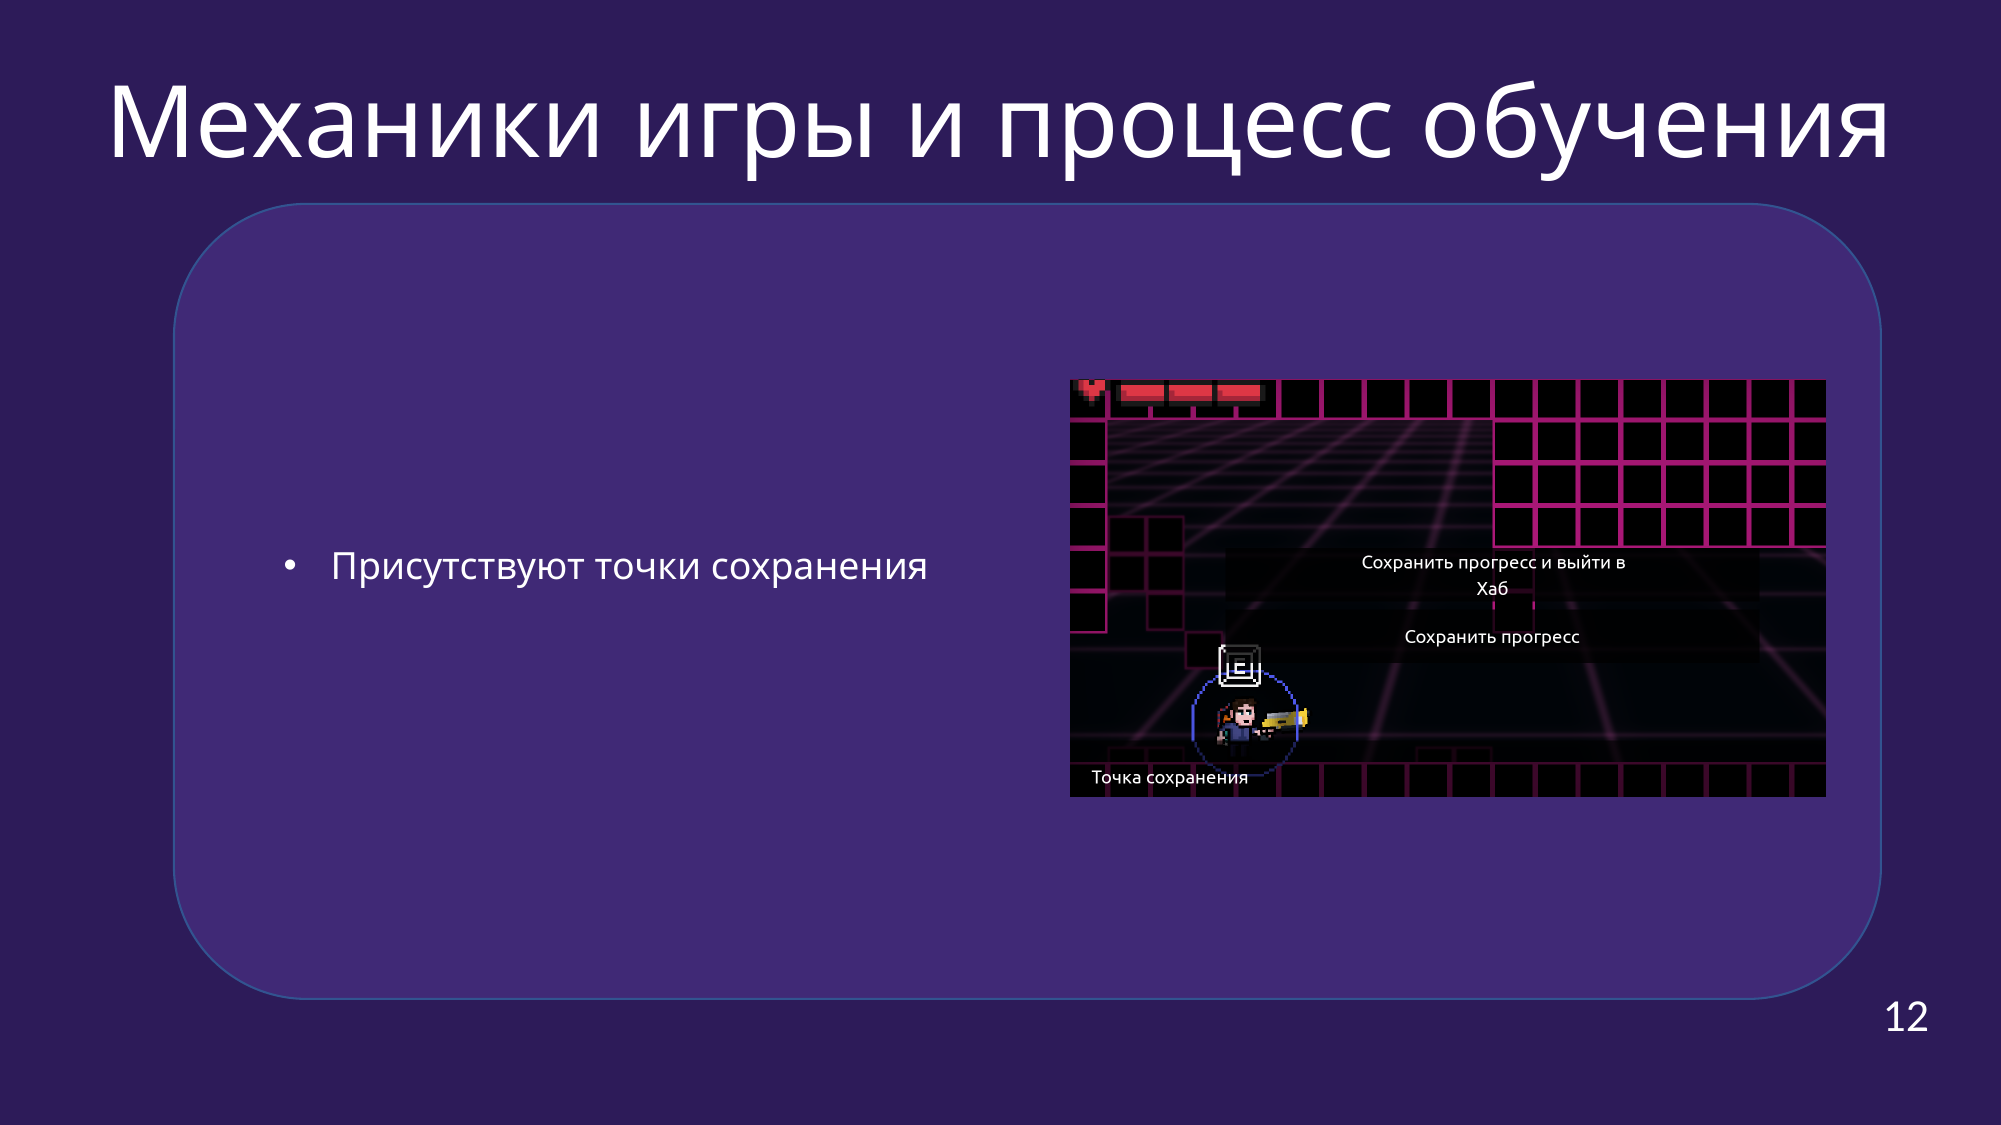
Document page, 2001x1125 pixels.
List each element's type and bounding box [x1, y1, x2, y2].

text_box [0, 0, 2000, 1125]
picture [1070, 379, 1826, 797]
